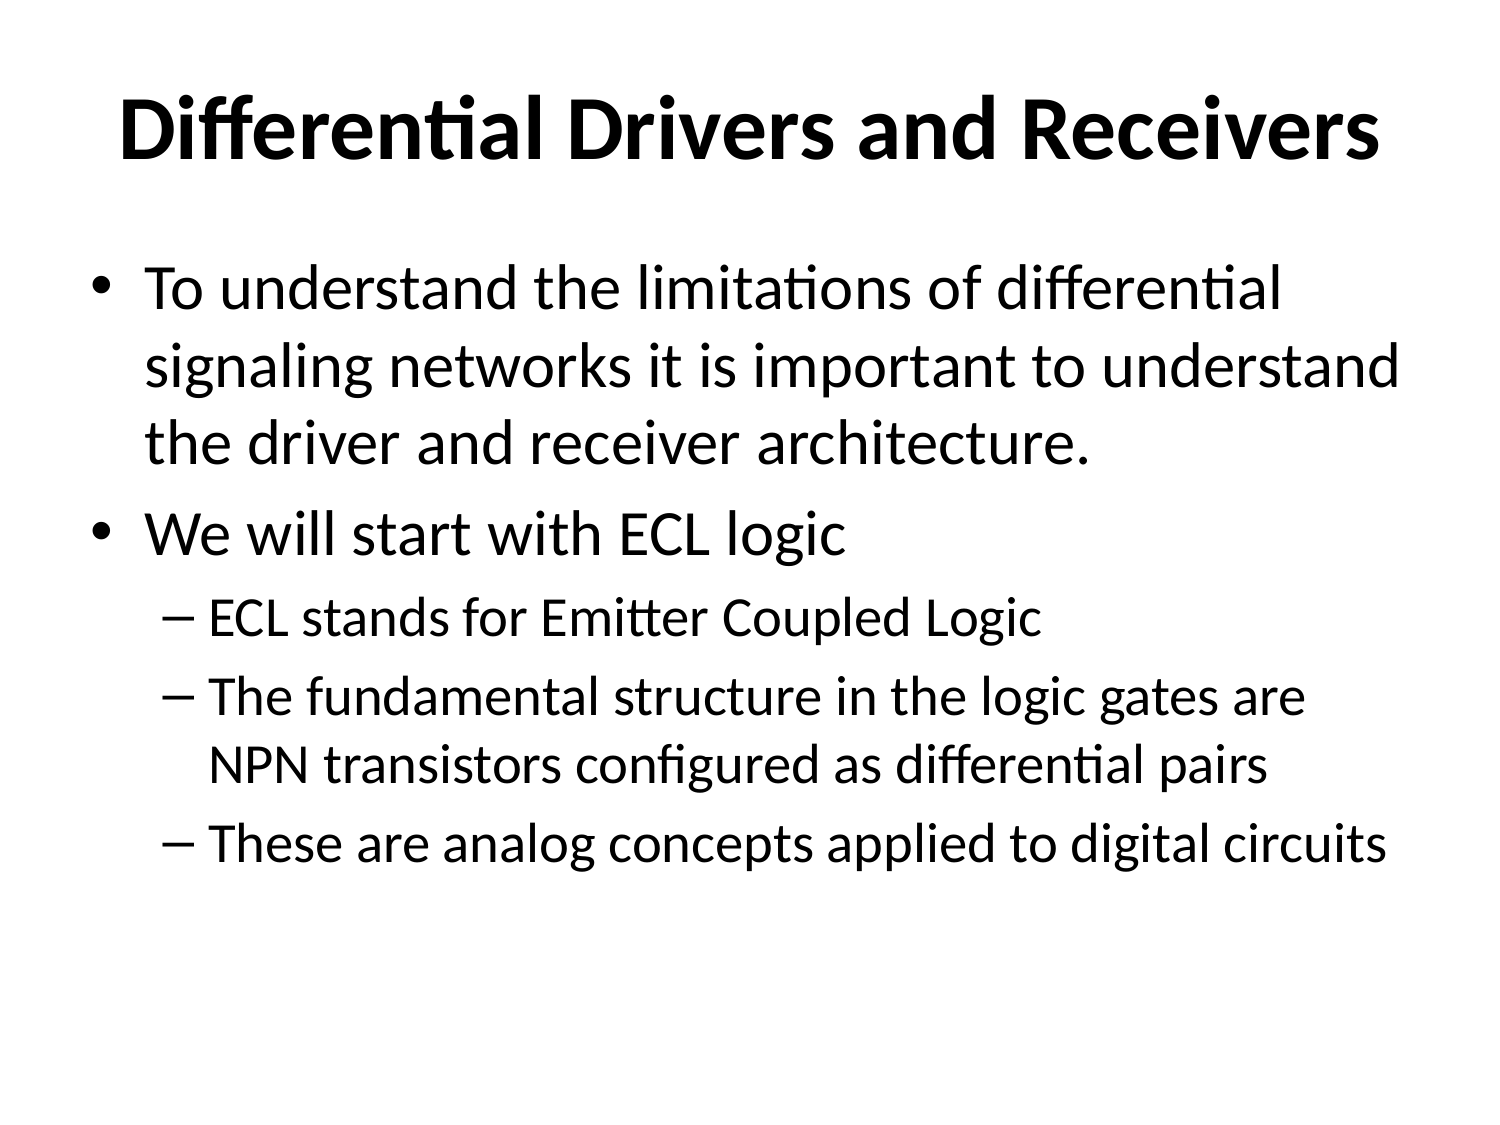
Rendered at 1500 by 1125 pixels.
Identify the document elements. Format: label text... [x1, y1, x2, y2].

title Differential Drivers and Receivers [75, 45, 1425, 200]
list To understand the limitations of differential signaling networks it is important to understand the driver and receiver architecture. We will start with ECL logic ECL stands for Emitter Coupled Logic The fundamental structure in the logic gates are NPN transistors configured as differential pairs These are analog concepts applied to digital circuits [75, 237, 1425, 1005]
